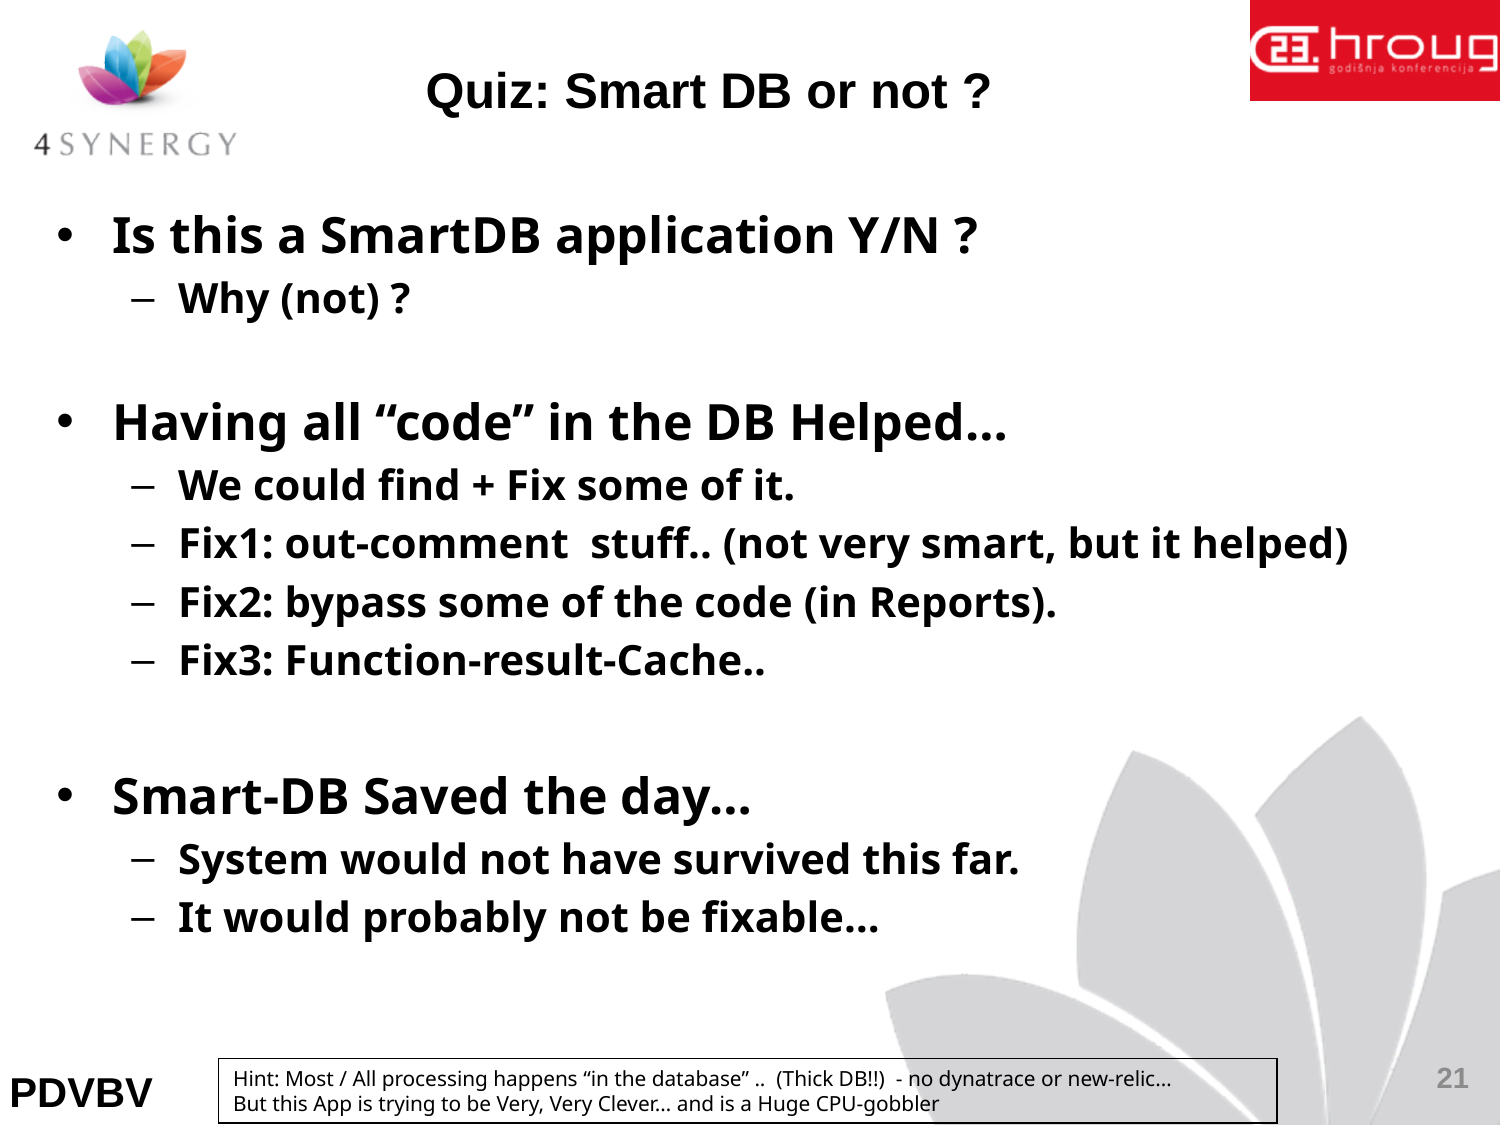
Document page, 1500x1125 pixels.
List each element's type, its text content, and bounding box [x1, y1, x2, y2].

text_box Is this a SmartDB application Y/N ? Why (not) ? Having all “code” in the DB Helped… We could find + Fix some of it. Fix1: out-comment stuff.. (not very smart, but it helped) Fix2: bypass some of the code (in Reports). Fix3: Function-result-Cache.. Smart-DB Saved the day… System would not have survived this far. It would probably not be fixable… [41, 196, 1447, 1000]
text_box Hint: Most / All processing happens “in the database” .. (Thick DB!!) - no dynatrace or new-relic… But this App is trying to be Very, Very Clever… and is a Huge CPU-gobbler [218, 1058, 1278, 1123]
title Quiz: Smart DB or not ? [206, 42, 1212, 136]
picture [17, 19, 250, 173]
picture [1250, 0, 1500, 106]
picture [885, 716, 1500, 1125]
slide_number 21 [1399, 1046, 1484, 1107]
